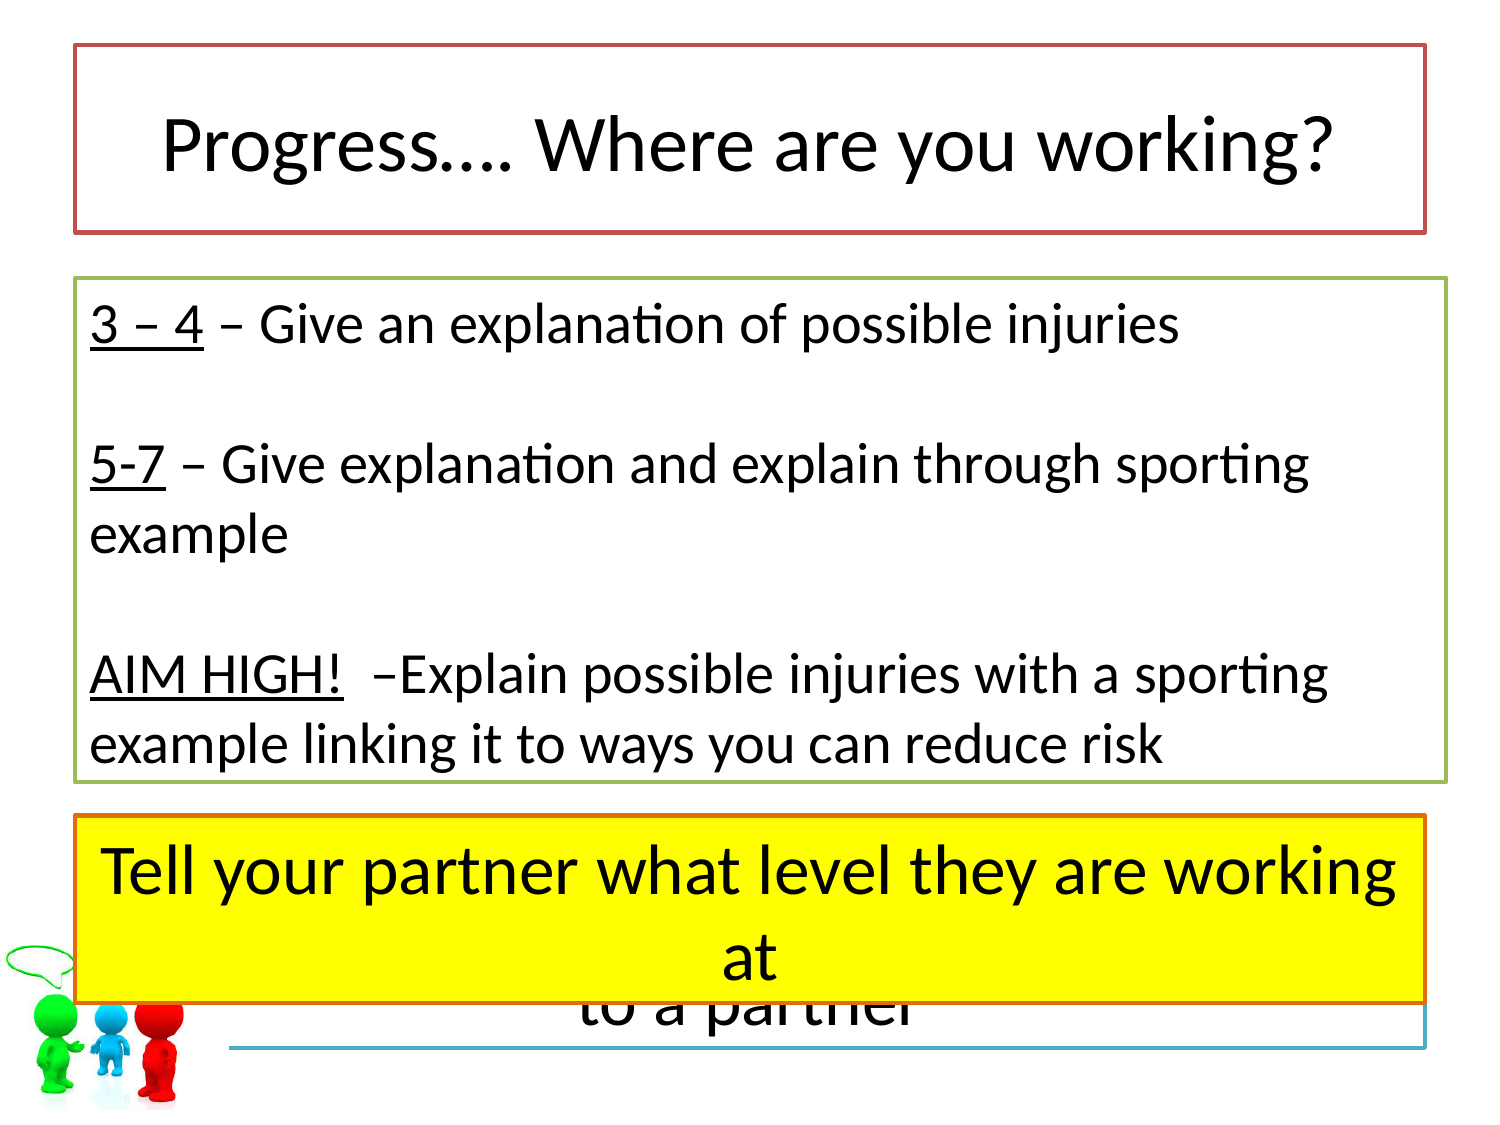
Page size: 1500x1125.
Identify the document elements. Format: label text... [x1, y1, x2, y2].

text_box Tell your partner what level they are working at [73, 813, 1427, 861]
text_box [0, 860, 1426, 1110]
title Progress…. Where are you working? [73, 43, 1427, 235]
text_box 3 – 4 – Give an explanation of possible injuries 5-7 – Give explanation and explain through sporting example AIM HIGH! –Explain possible injuries with a sporting example linking it to ways you can reduce risk [73, 276, 1448, 784]
